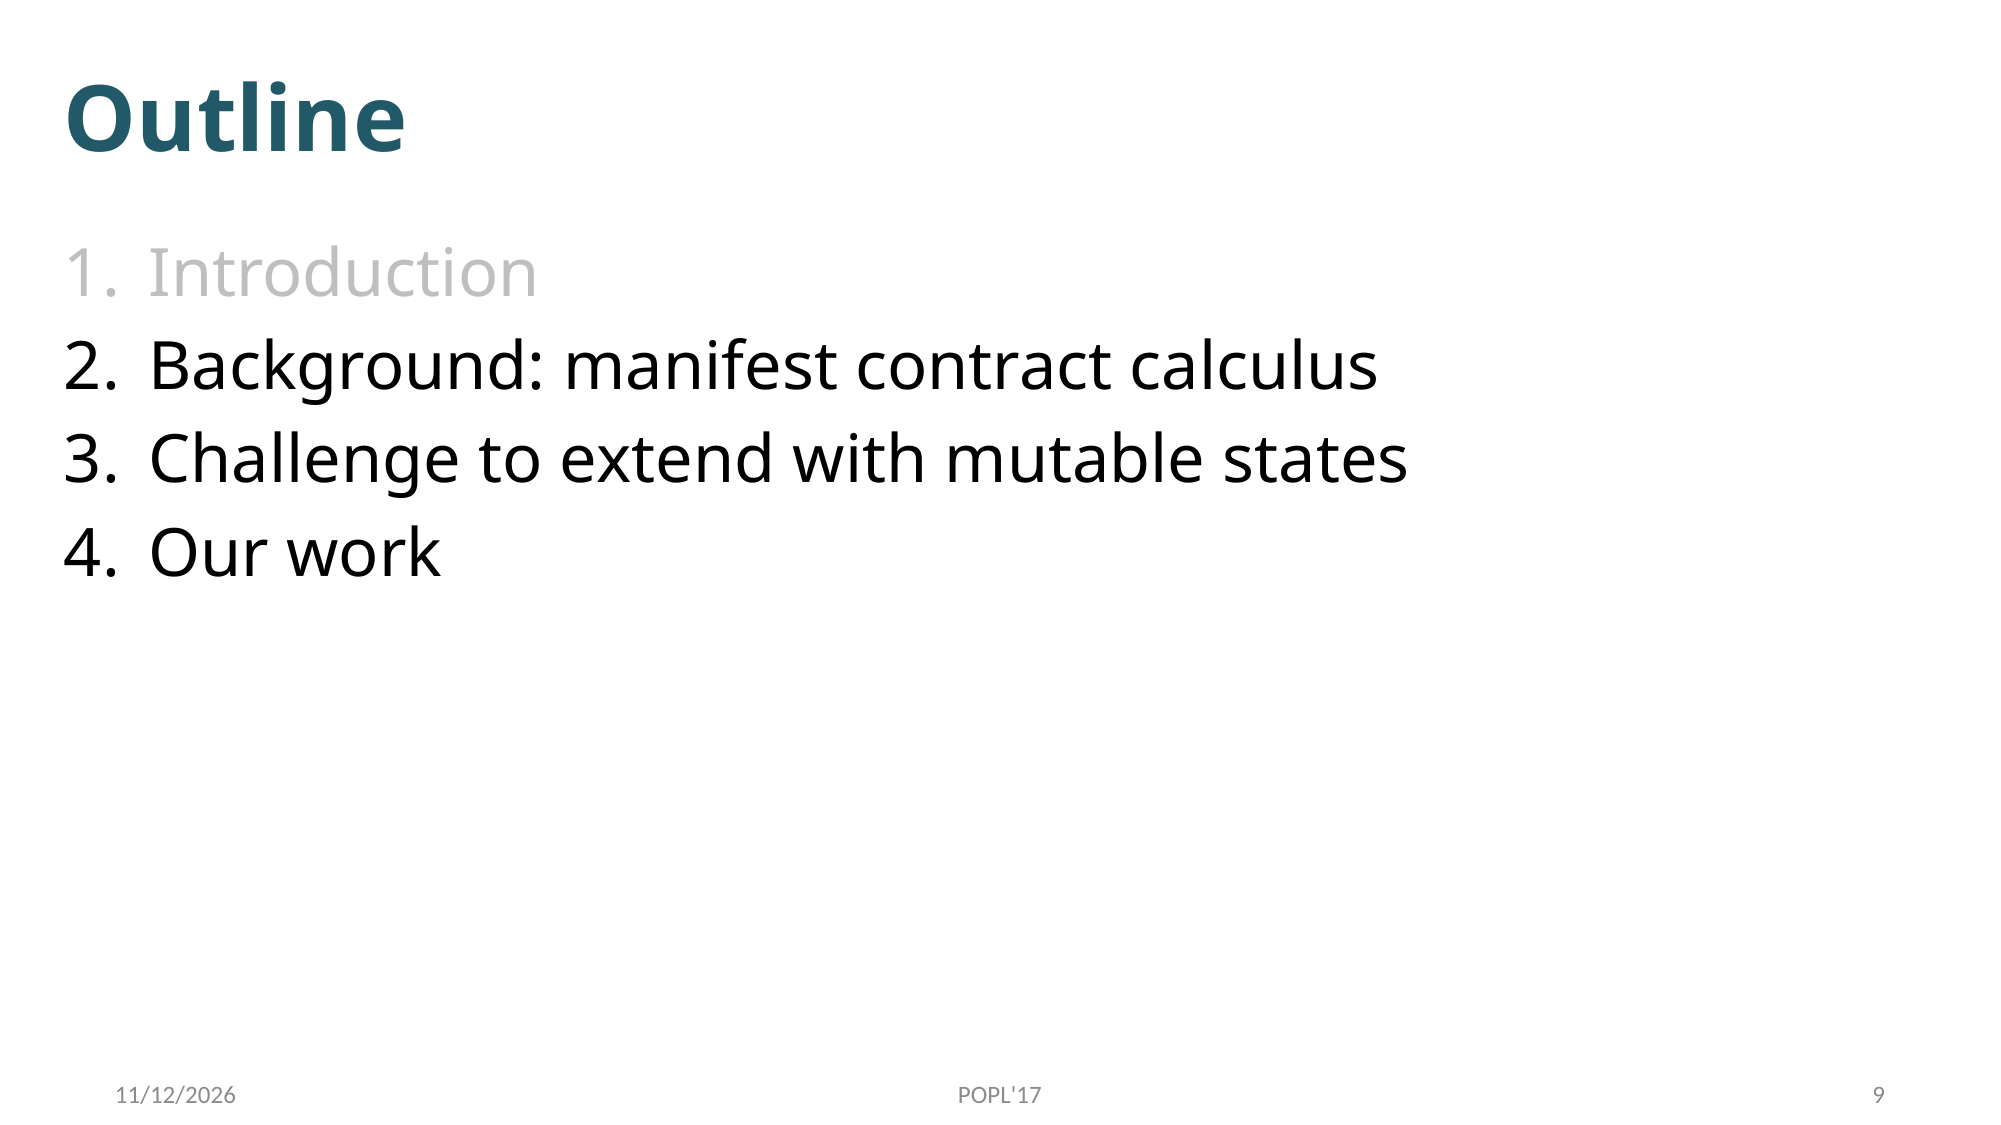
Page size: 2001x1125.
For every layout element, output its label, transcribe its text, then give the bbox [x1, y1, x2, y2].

list Introduction Background: manifest contract calculus Challenge to extend with mutable states Our work [49, 221, 1946, 1021]
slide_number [99, 1063, 567, 1124]
slide_number 9 [1433, 1063, 1900, 1124]
title Outline [49, 21, 1946, 209]
footer POPL'17 [683, 1063, 1317, 1124]
